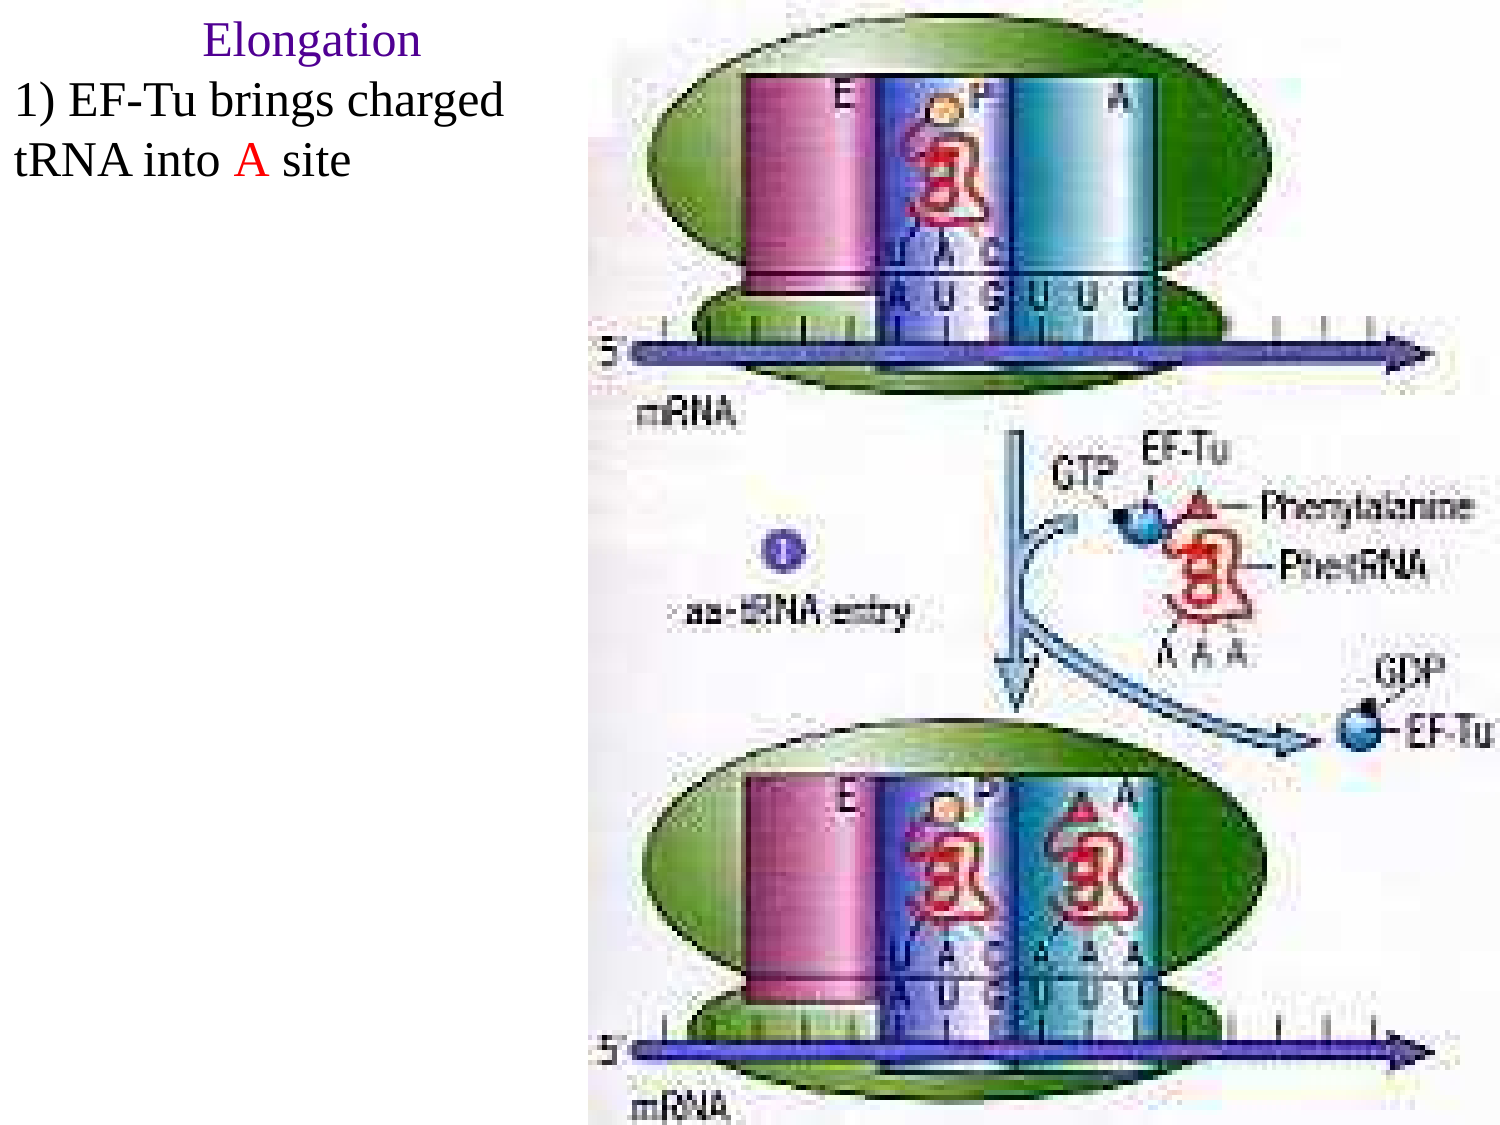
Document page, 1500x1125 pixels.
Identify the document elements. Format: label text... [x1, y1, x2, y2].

text_box Elongation 1) EF-Tu brings charged tRNA into A site [0, 0, 585, 194]
picture [587, 0, 1500, 1125]
